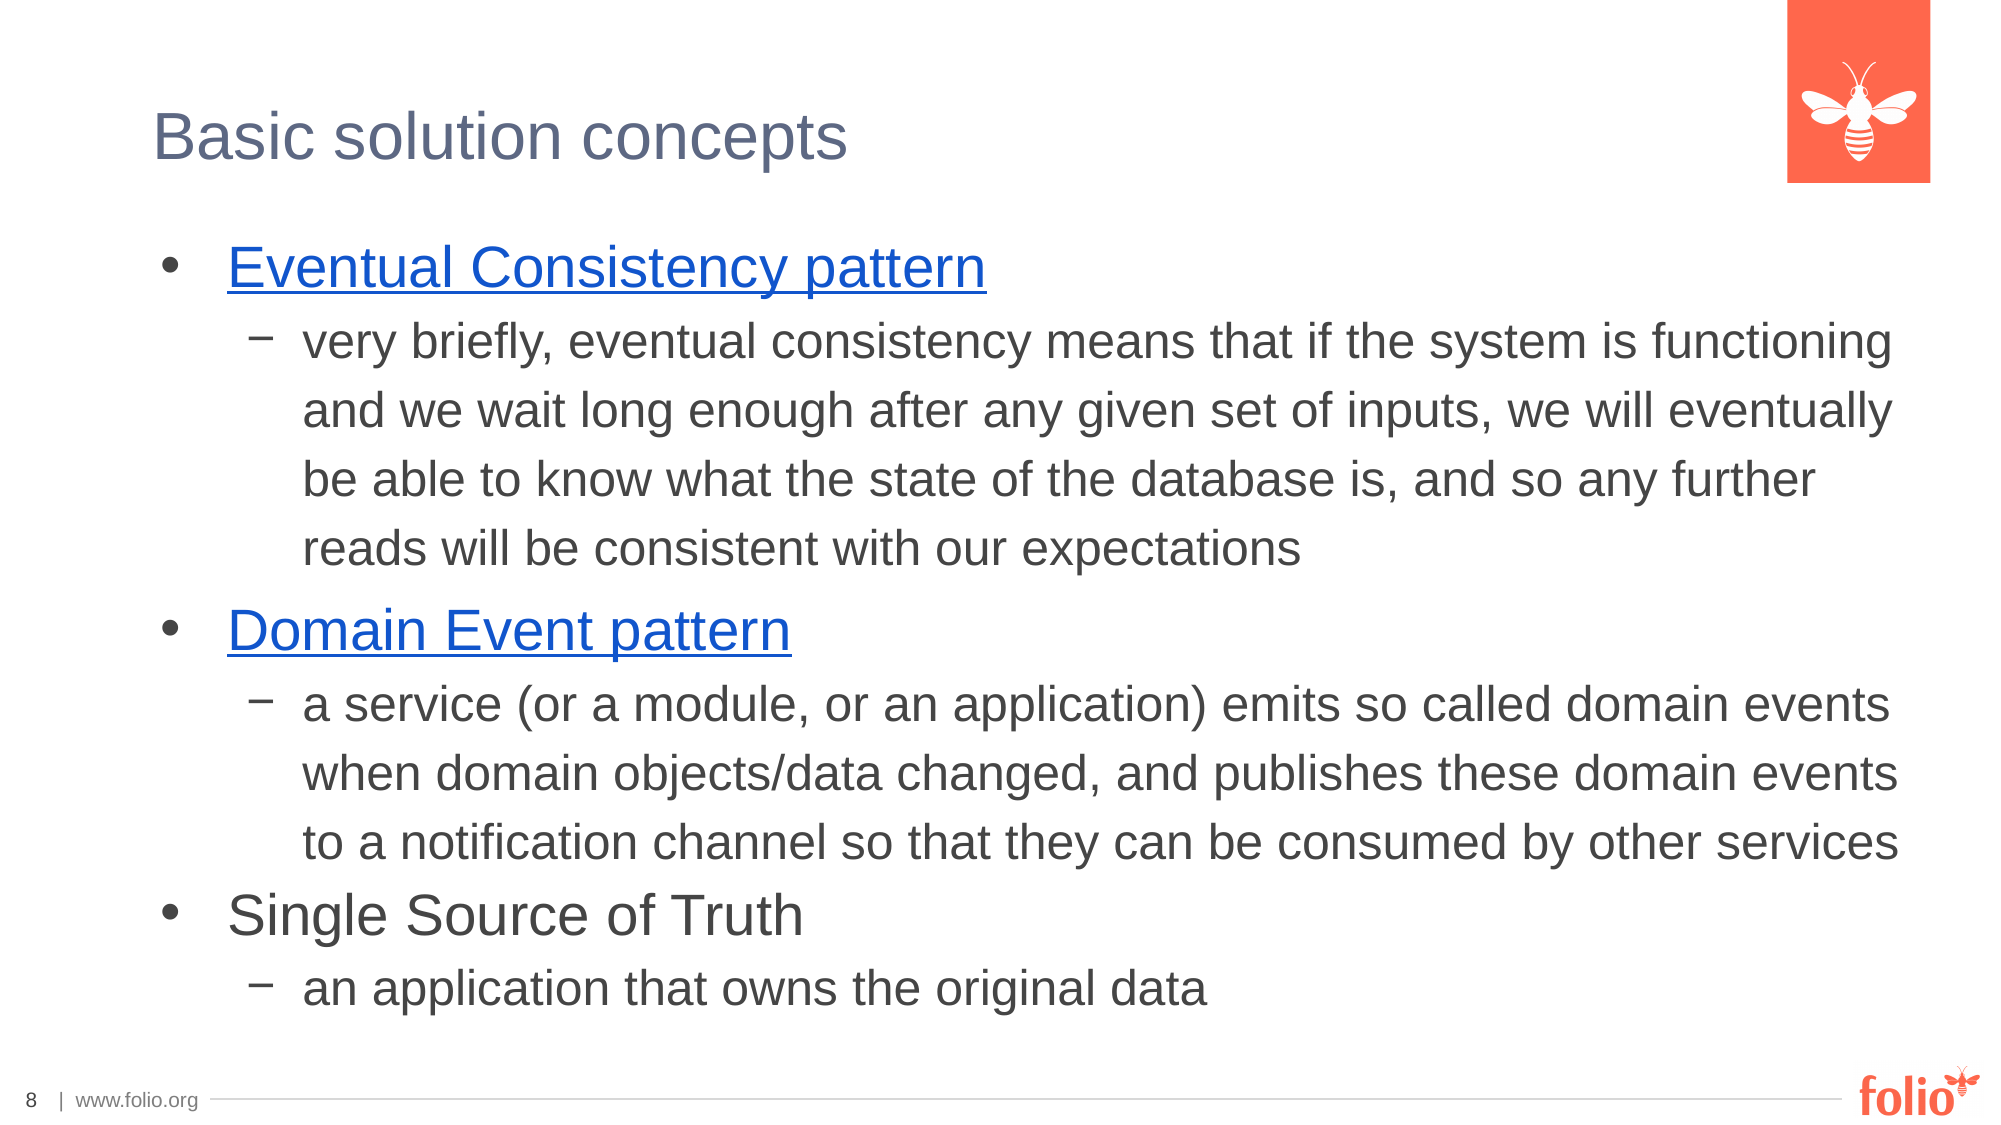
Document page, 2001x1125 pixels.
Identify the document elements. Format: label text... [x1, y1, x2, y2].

title Basic solution concepts [137, 77, 1863, 211]
picture [1800, 60, 1918, 163]
text_box Single Source of Truth an application that owns the original data [137, 858, 1965, 1006]
picture [1853, 1060, 1984, 1118]
text_box Domain Event pattern a service (or a module, or an application) emits so called domain events when domain objects/data changed, and publishes these domain events to a notification channel so that they can be consumed by other services [137, 574, 1965, 858]
list Eventual Consistency pattern very briefly, eventual consistency means that if the system is functioning and we wait long enough after any given set of inputs, we will eventually be able to know what the state of the database is, and so any further reads will be consistent with our expectations [137, 211, 1965, 574]
